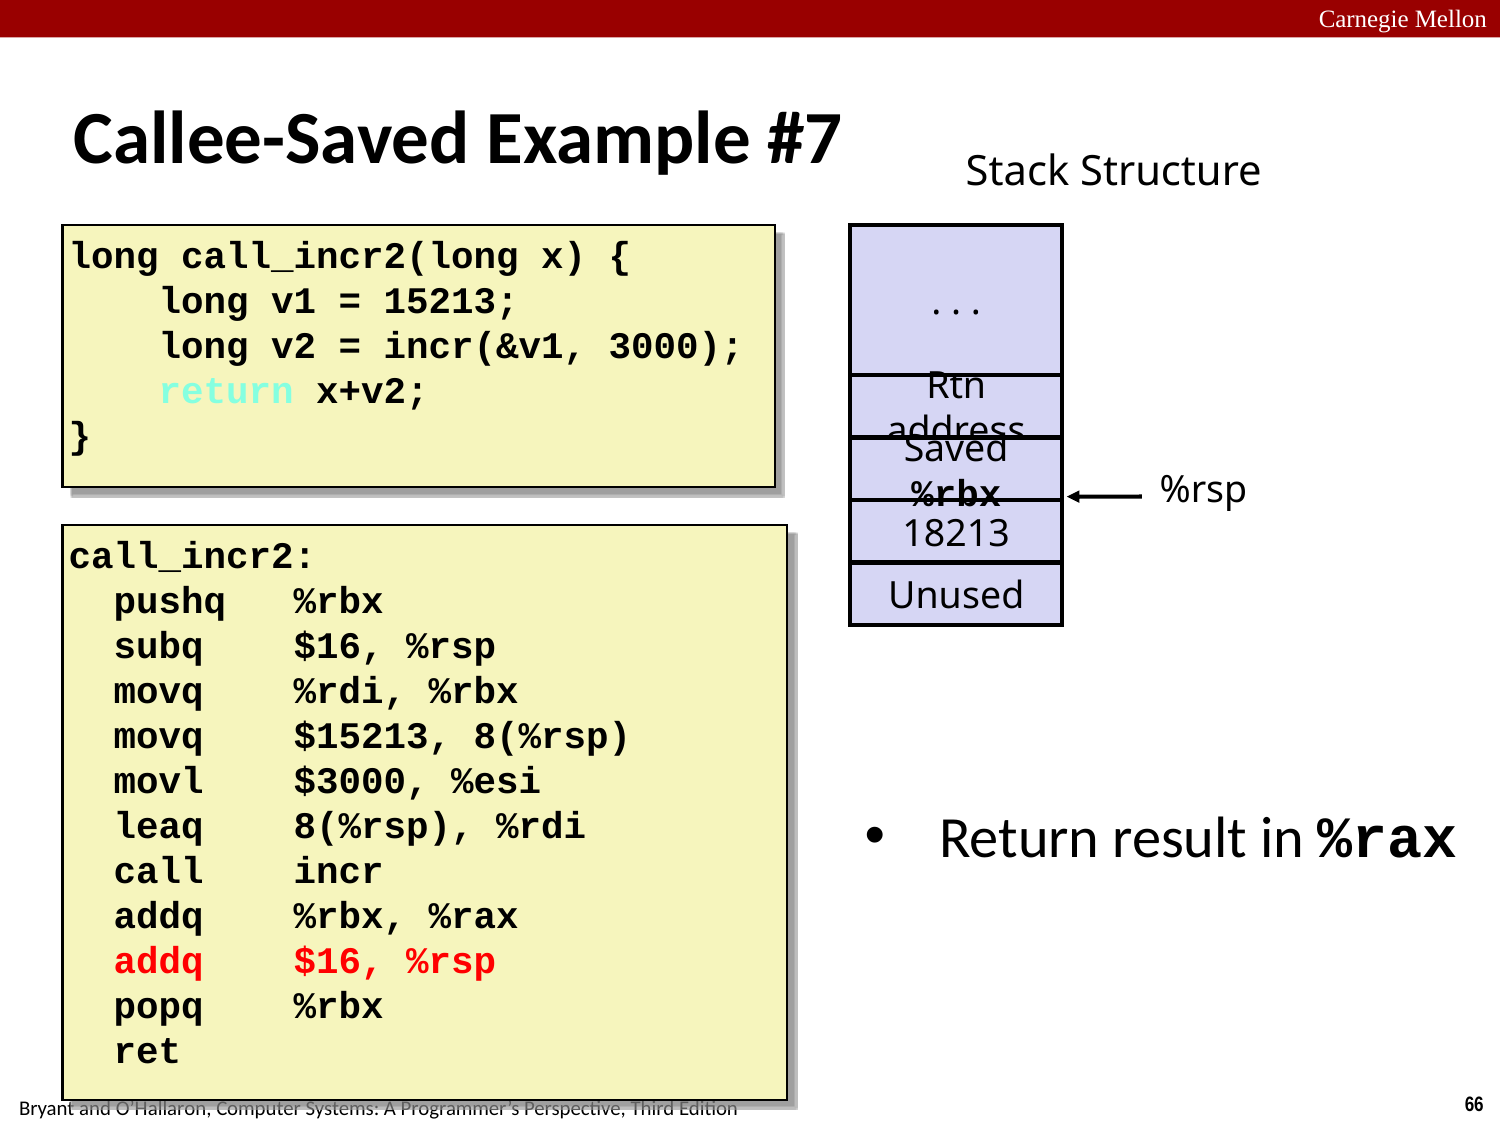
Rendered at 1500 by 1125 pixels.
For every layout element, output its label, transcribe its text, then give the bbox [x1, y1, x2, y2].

text_box call_incr2: pushq %rbx subq $16, %rsp movq %rdi, %rbx movq $15213, 8(%rsp) movl $3000, %esi leaq 8(%rsp), %rdi call incr addq %rbx, %rax addq $16, %rsp popq %rbx ret [62, 525, 788, 1100]
text_box 18213 [849, 500, 1063, 562]
text_box Saved %rbx [849, 437, 1063, 500]
text_box . . . [849, 224, 1063, 374]
text_box Unused [849, 562, 1063, 625]
text_box Rtn address [849, 374, 1063, 437]
text_box [1066, 490, 1142, 503]
text_box %rsp [1153, 459, 1254, 517]
text_box long call_incr2(long x) { long v1 = 15213; long v2 = incr(&v1, 3000); return x+v2; } [62, 224, 775, 488]
text_box Return result in %rax [849, 791, 1500, 877]
text_box Stack Structure [959, 137, 1269, 200]
title Callee-Saved Example #7 [58, 71, 1305, 197]
